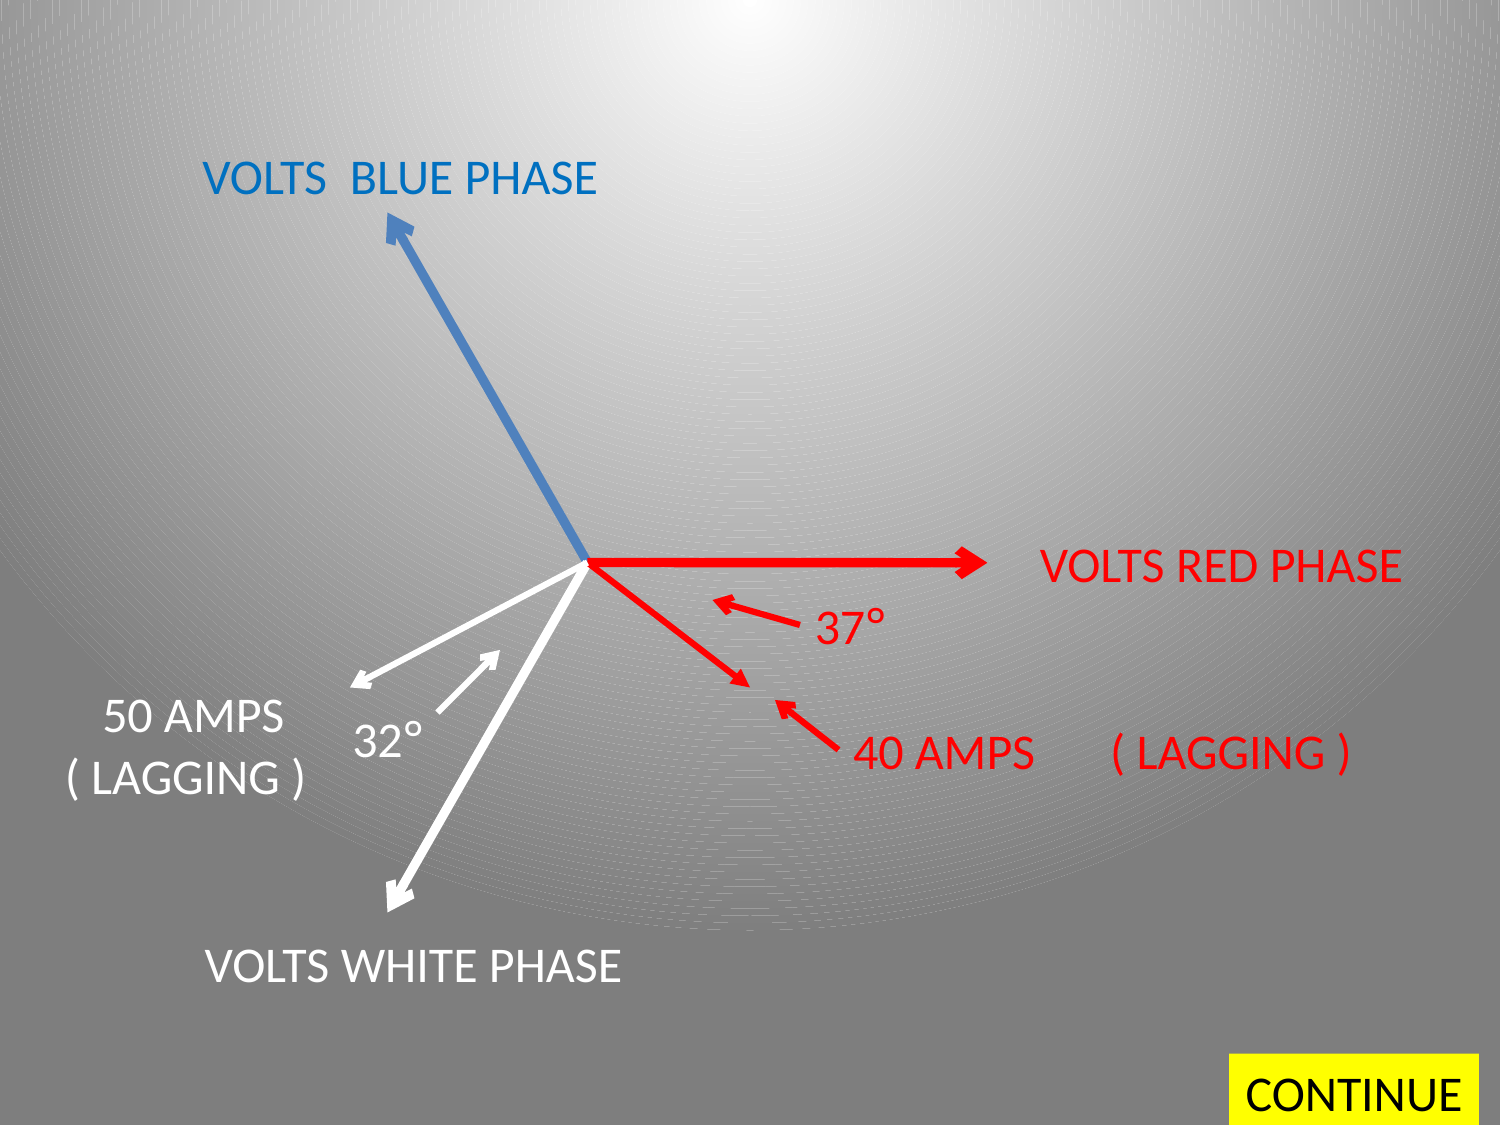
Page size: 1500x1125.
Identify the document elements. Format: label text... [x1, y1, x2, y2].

text_box 37° [800, 587, 925, 663]
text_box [774, 699, 838, 751]
text_box ( LAGGING ) [1049, 712, 1413, 788]
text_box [312, 637, 663, 838]
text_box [349, 562, 588, 688]
text_box VOLTS WHITE PHASE [189, 924, 638, 1000]
text_box 50 AMPS [87, 674, 307, 737]
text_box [437, 649, 501, 713]
text_box CONTINUE [1229, 1053, 1479, 1125]
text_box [712, 599, 801, 626]
text_box VOLTS BLUE PHASE [187, 137, 718, 213]
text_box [588, 562, 751, 688]
text_box 40 AMPS [838, 712, 1049, 788]
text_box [312, 287, 663, 488]
text_box ( LAGGING ) [50, 737, 307, 813]
text_box VOLTS RED PHASE [1025, 524, 1423, 600]
